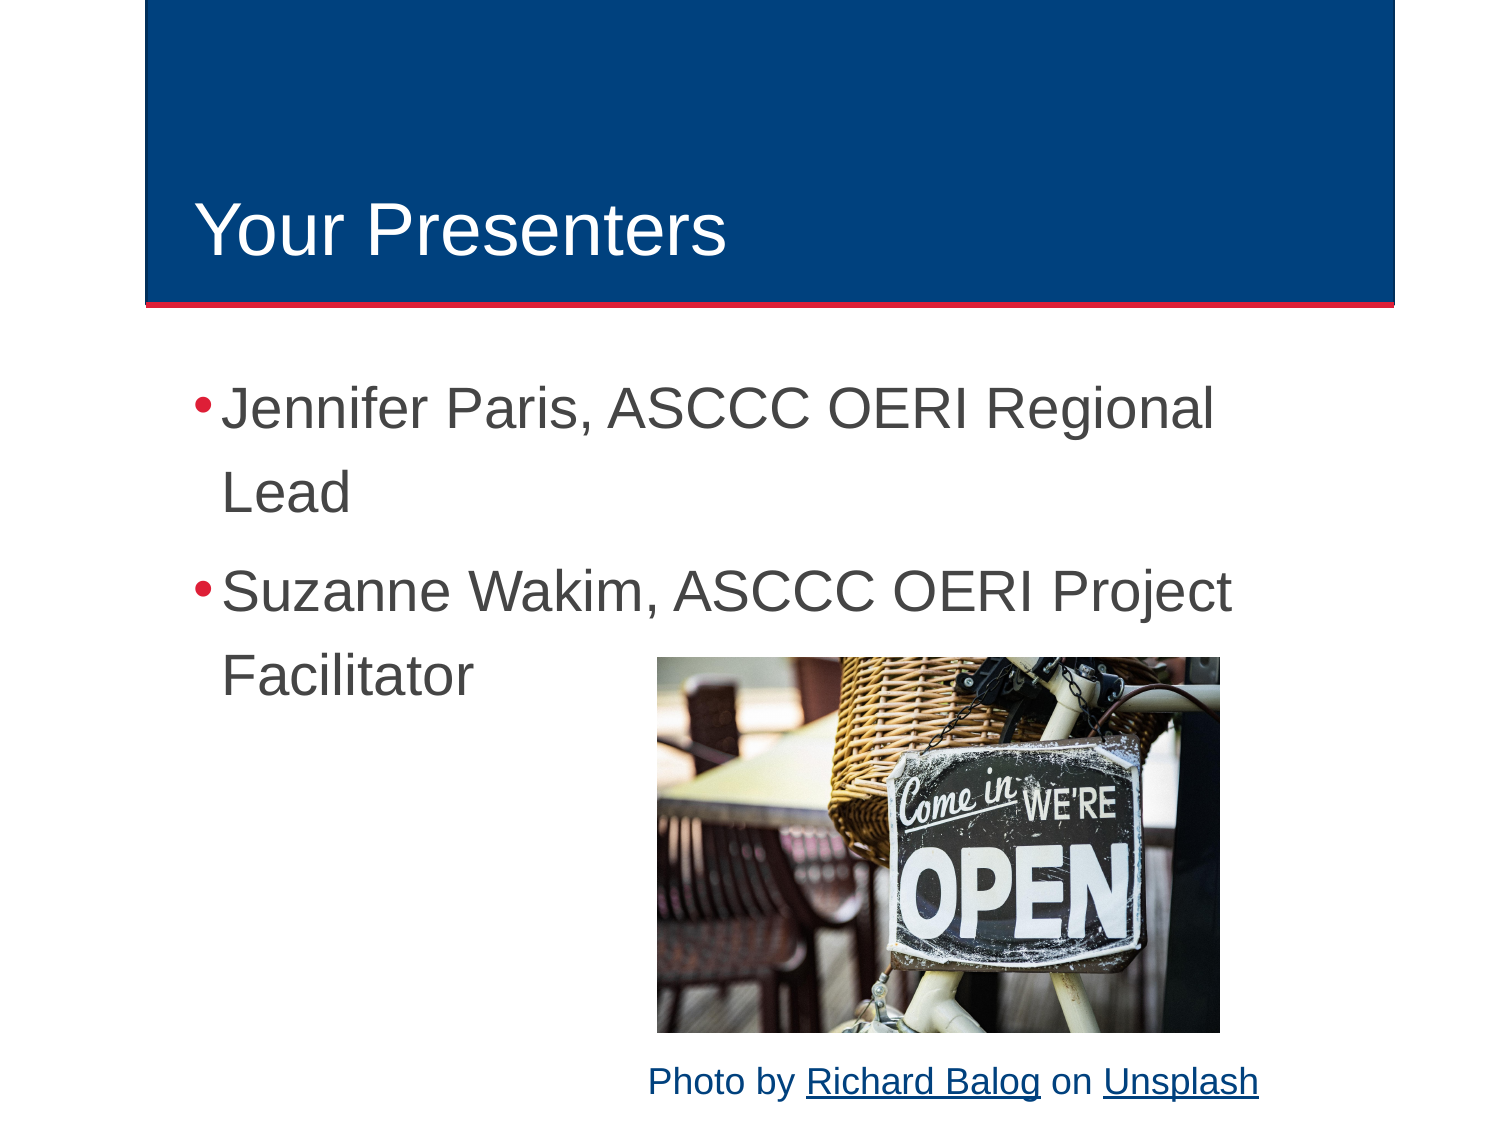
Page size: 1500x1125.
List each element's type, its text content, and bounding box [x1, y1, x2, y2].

picture [657, 657, 1221, 1033]
text_box Photo by Richard Balog on Unsplash [632, 1049, 1293, 1110]
list Jennifer Paris, ASCCC OERI Regional Lead Suzanne Wakim, ASCCC OERI Project Facilitator [178, 348, 1361, 1011]
title Your Presenters [178, 132, 1361, 280]
